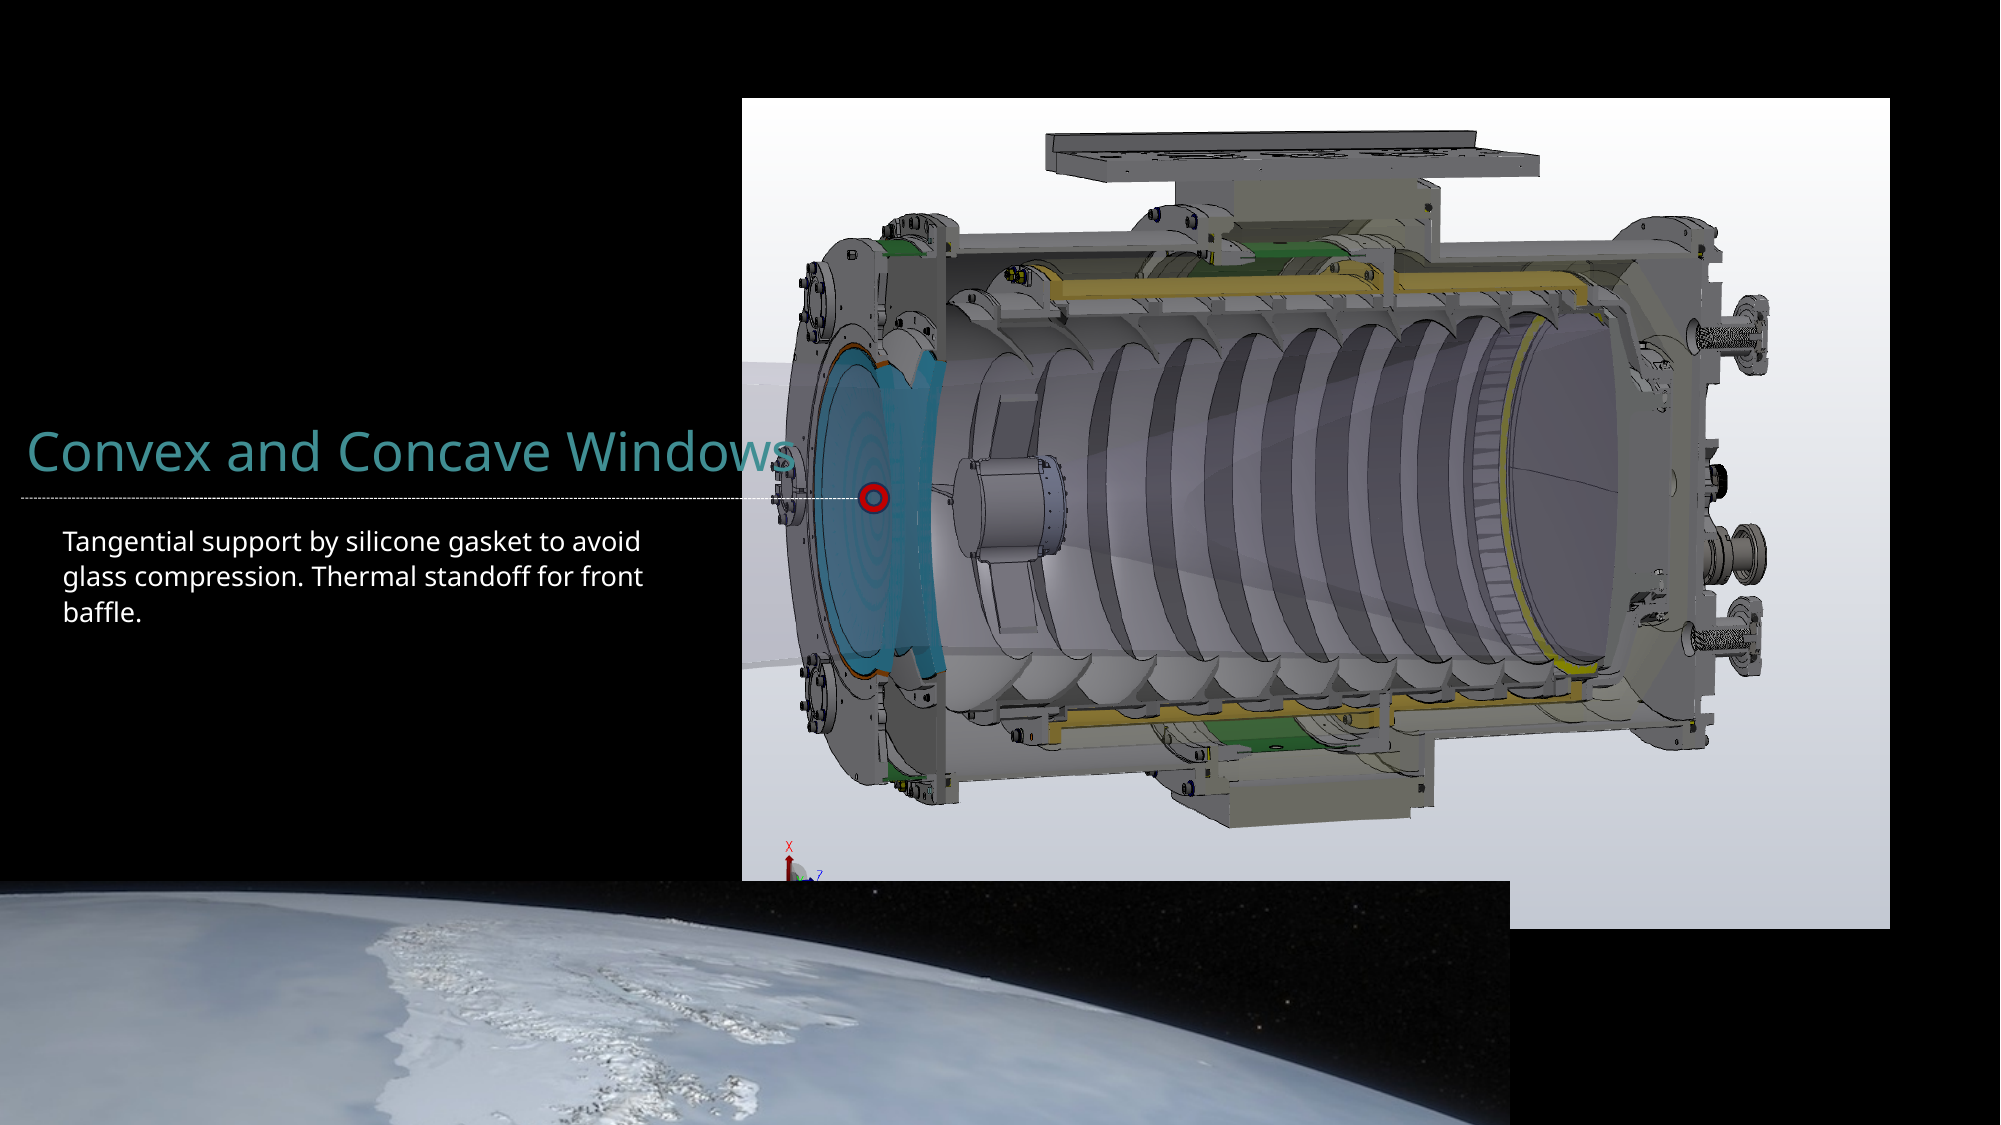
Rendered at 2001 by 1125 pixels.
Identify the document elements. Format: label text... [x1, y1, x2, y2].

picture [0, 98, 2000, 1125]
text_box Convex and Concave Windows [11, 417, 742, 499]
text_box Tangential support by silicone gasket to avoid glass compression. Thermal standoff for front baffle. [48, 513, 665, 822]
